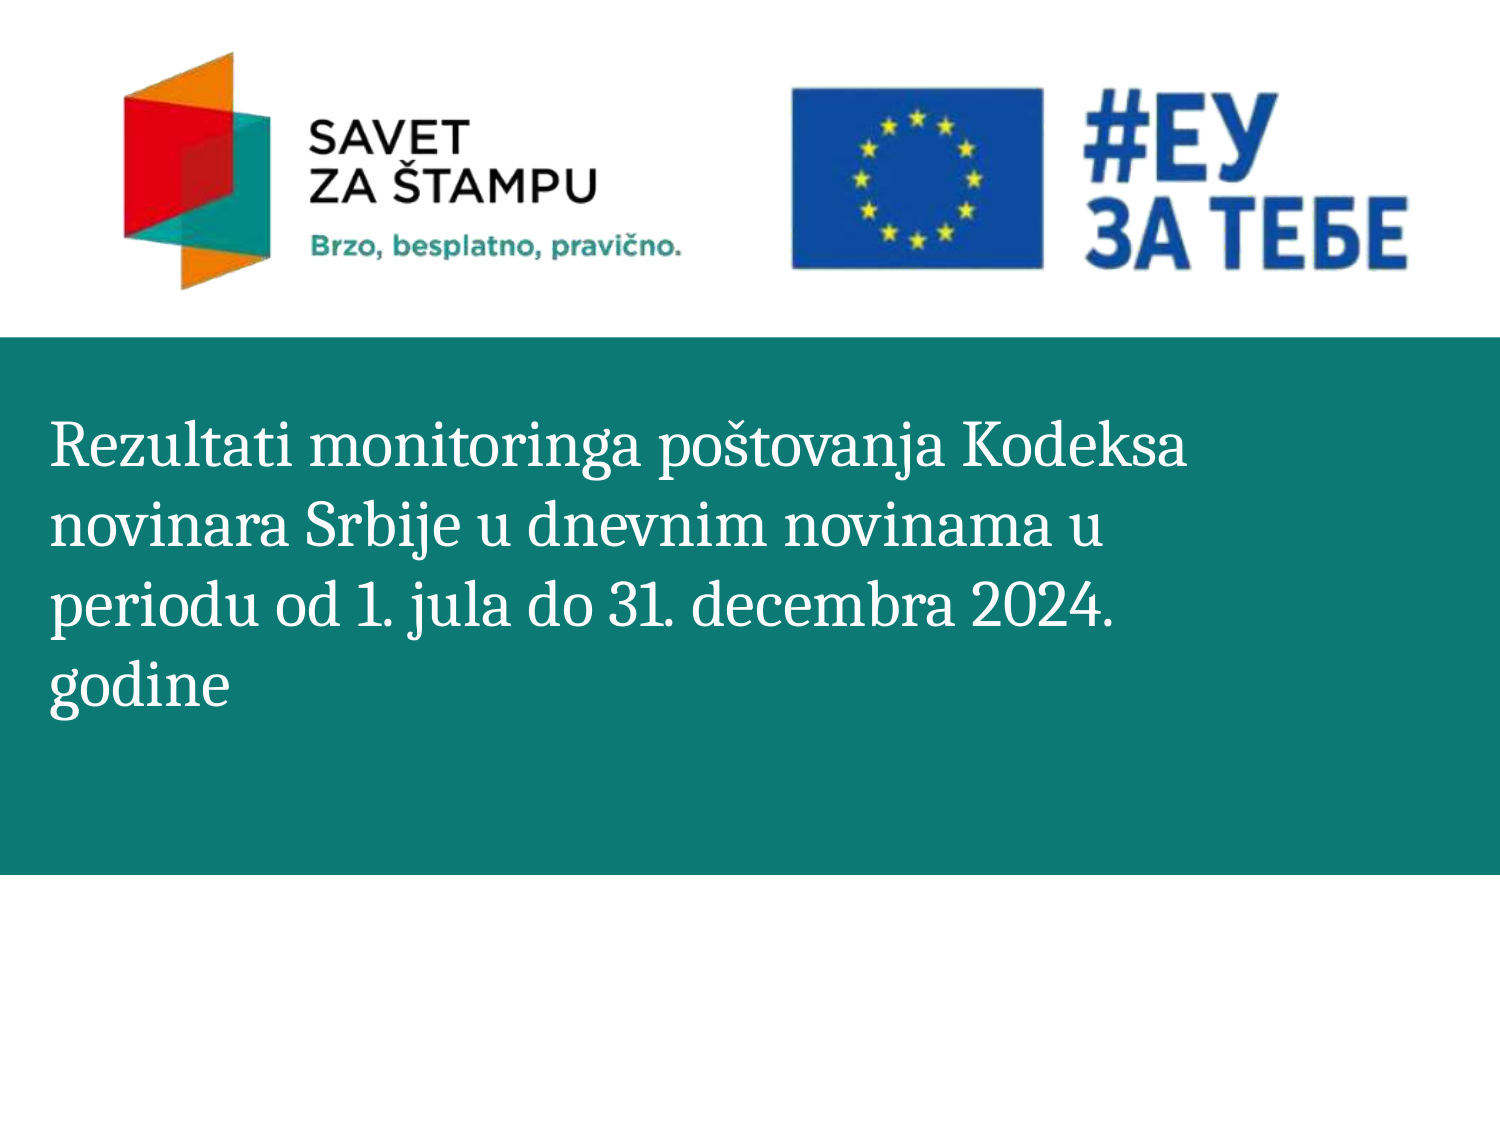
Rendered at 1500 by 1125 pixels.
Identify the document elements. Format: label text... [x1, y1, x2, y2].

title Rezultati monitoringa poštovanja Kodeksa novinara Srbije u dnevnim novinama u periodu od 1. jula do 31. decembra 2024. godine [47, 397, 1255, 720]
picture [78, 0, 1422, 376]
